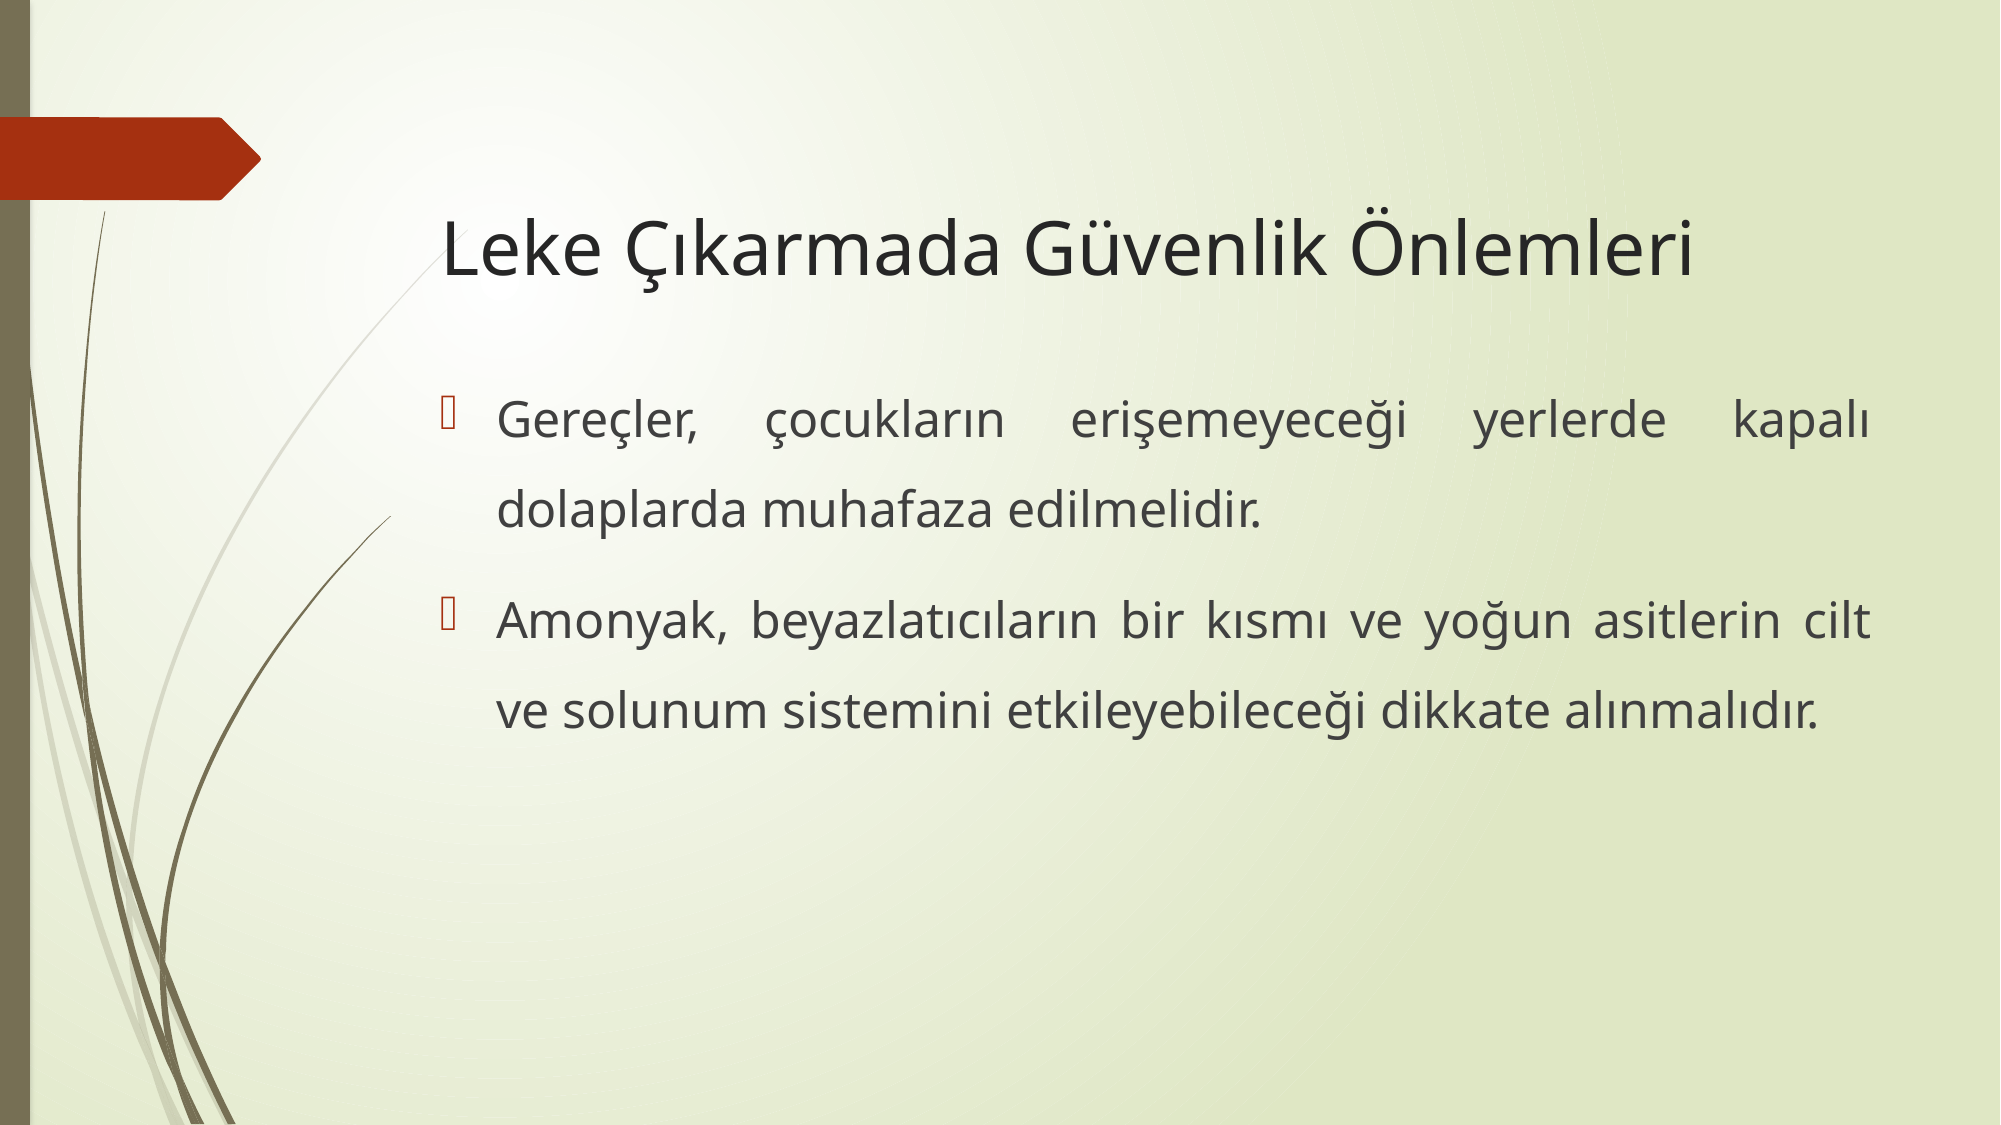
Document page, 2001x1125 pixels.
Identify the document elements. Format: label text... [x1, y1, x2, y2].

title Leke Çıkarmada Güvenlik Önlemleri [425, 102, 1888, 313]
list Gereçler, çocukların erişemeyeceği yerlerde kapalı dolaplarda muhafaza edilmelidir. Amonyak, beyazlatıcıların bir kısmı ve yoğun asitlerin cilt ve solunum sistemini etkileyebileceği dikkate alınmalıdır. [424, 350, 1888, 970]
